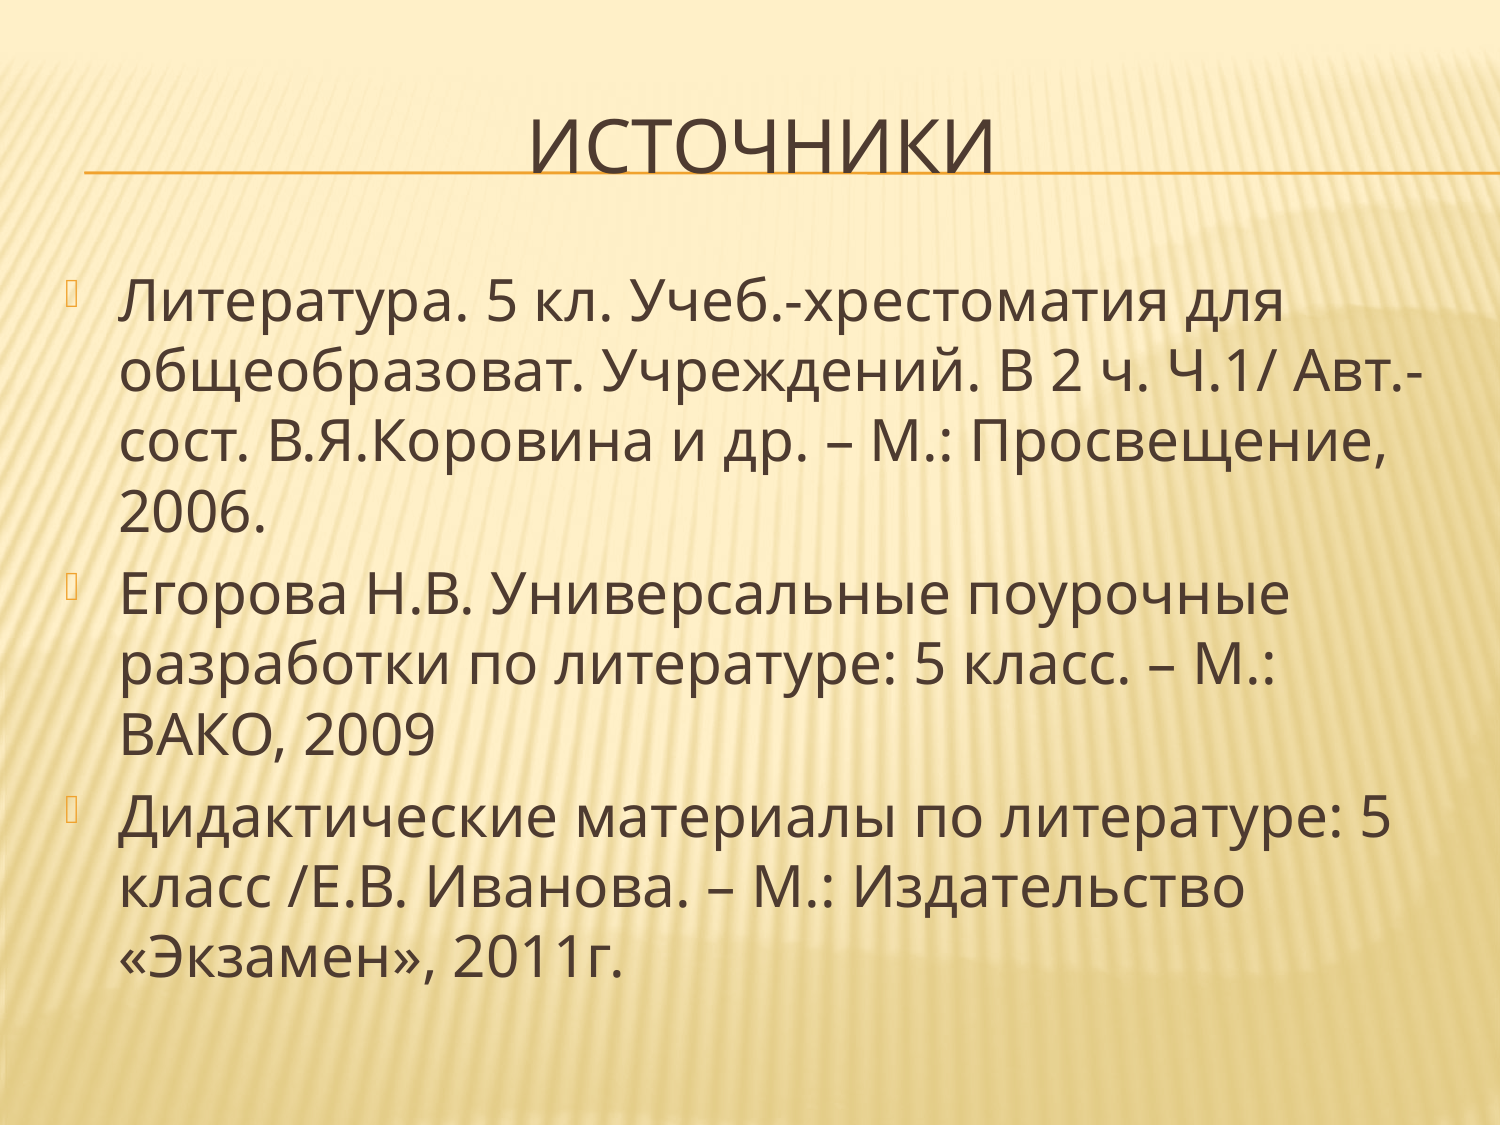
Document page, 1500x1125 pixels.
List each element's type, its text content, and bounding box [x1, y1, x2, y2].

title источники [50, 75, 1475, 213]
list Литература. 5 кл. Учеб.-хрестоматия для общеобразоват. Учреждений. В 2 ч. Ч.1/ Авт.-сост. В.Я.Коровина и др. – М.: Просвещение, 2006. Егорова Н.В. Универсальные поурочные разработки по литературе: 5 класс. – М.: ВАКО, 2009 Дидактические материалы по литературе: 5 класс /Е.В. Иванова. – М.: Издательство «Экзамен», 2011г. [50, 254, 1475, 998]
